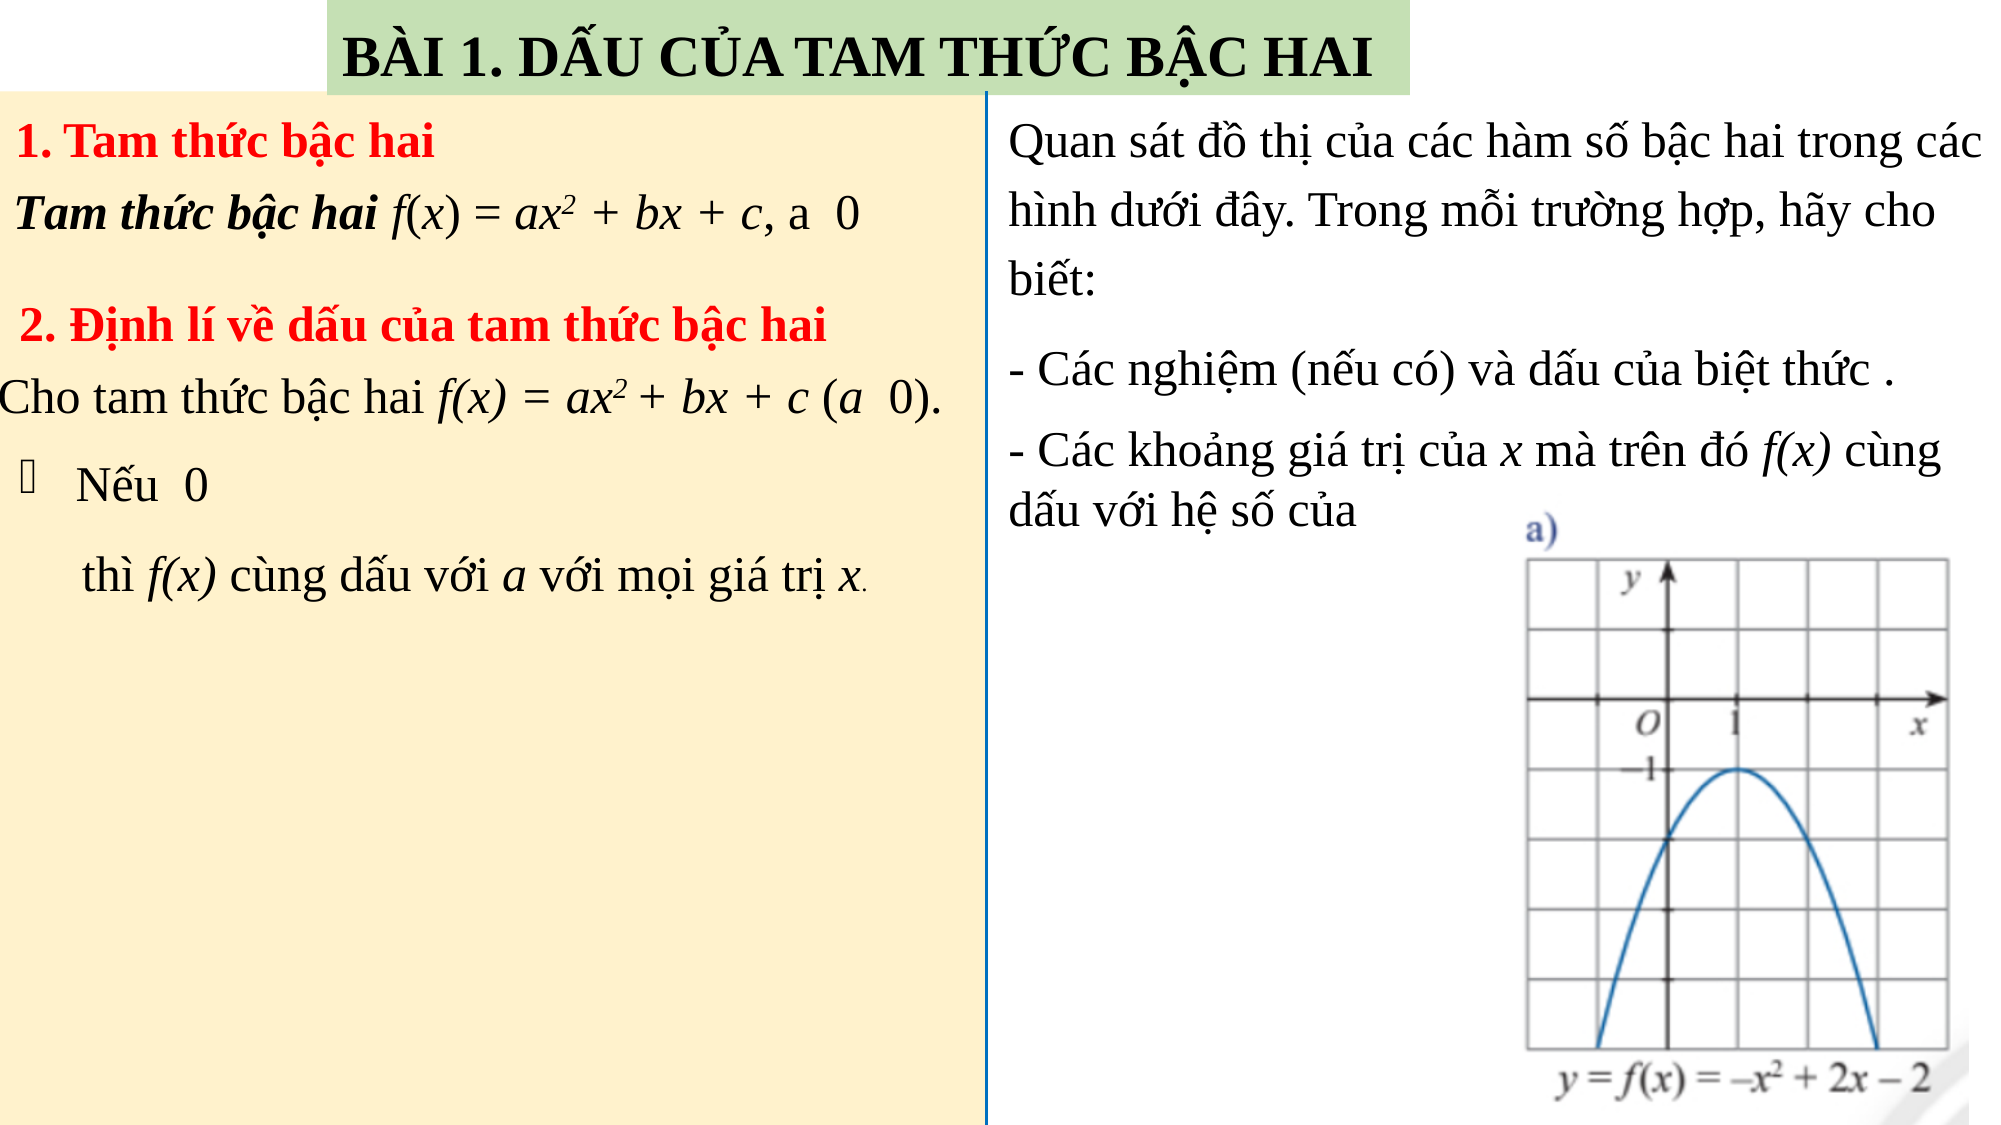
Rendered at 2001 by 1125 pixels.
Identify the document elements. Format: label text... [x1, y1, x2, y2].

text_box 2. Định lí về dấu của tam thức bậc hai [4, 275, 869, 359]
subtitle 1. Tam thức bậc hai [0, 91, 985, 1125]
picture [1509, 493, 1969, 1125]
text_box BÀI 1. DẤU CỦA TAM THỨC BẬC HAI [327, 0, 1410, 96]
